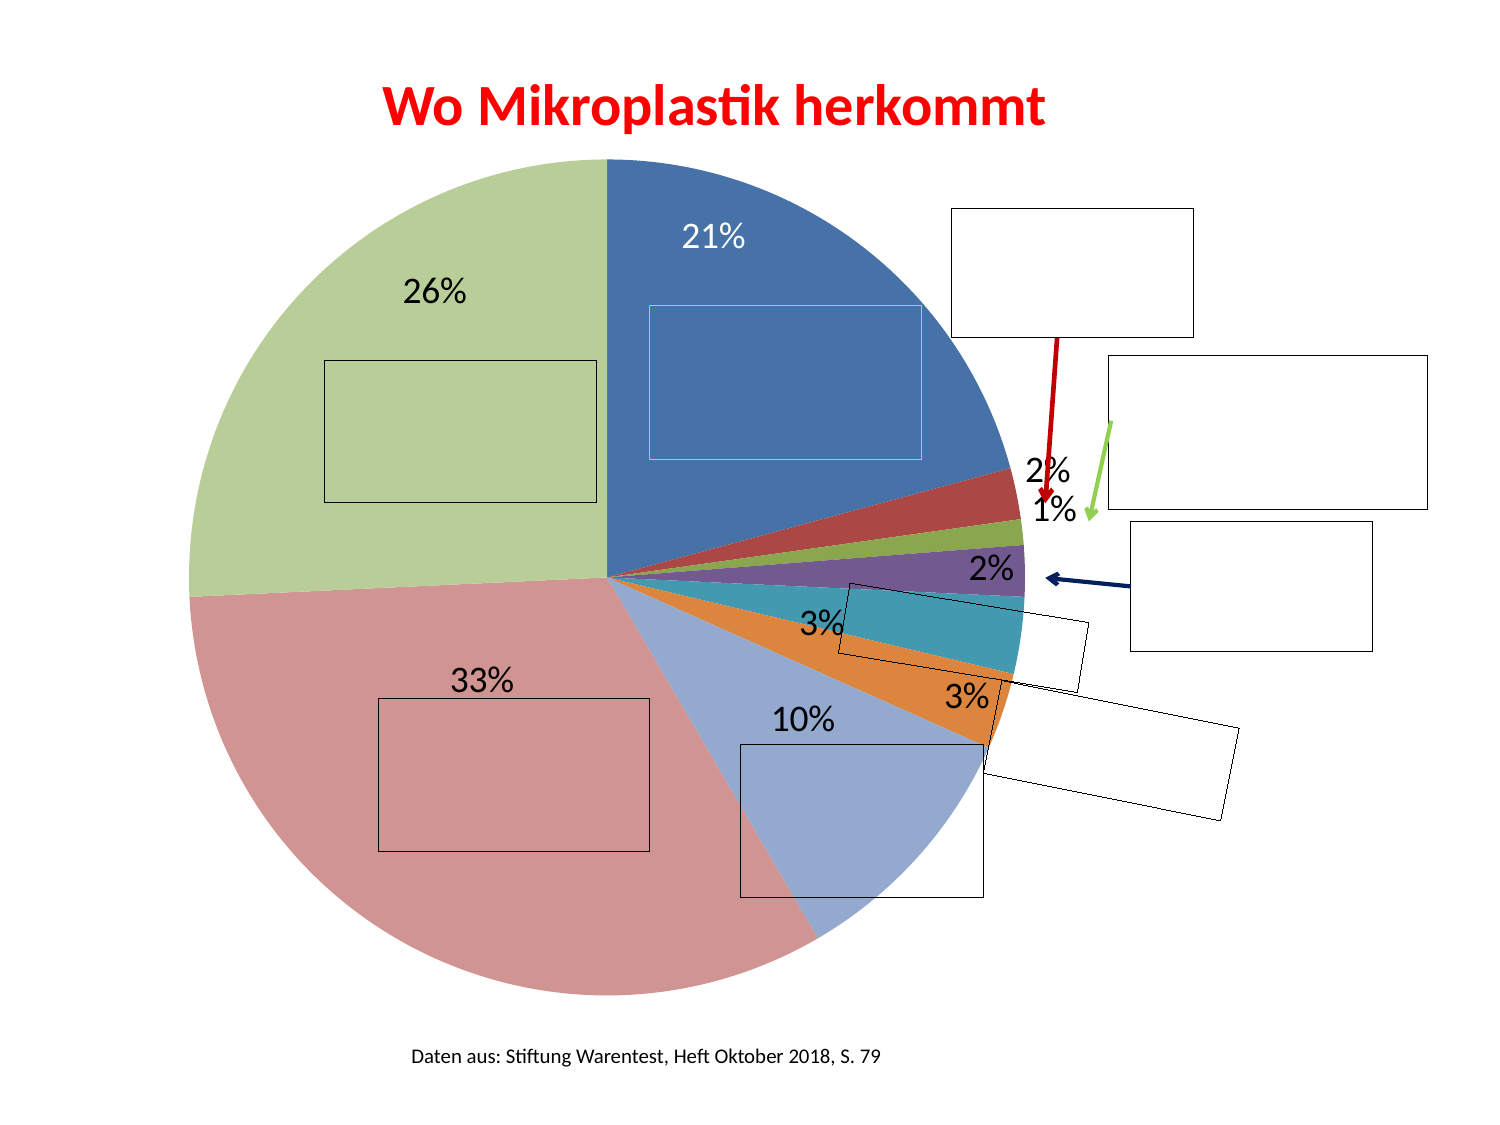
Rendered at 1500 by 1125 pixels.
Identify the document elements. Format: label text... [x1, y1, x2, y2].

title Wo Mikroplastik herkommt [183, 42, 1246, 161]
text_box Daten aus: Stiftung Warentest, Heft Oktober 2018, S. 79 [396, 1044, 964, 1075]
text_box [1222, 724, 1240, 814]
text_box [1222, 355, 1428, 510]
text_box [1045, 337, 1058, 504]
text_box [1045, 577, 1132, 587]
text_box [1088, 420, 1112, 522]
text_box [1222, 521, 1373, 652]
chart [35, 136, 1217, 1036]
